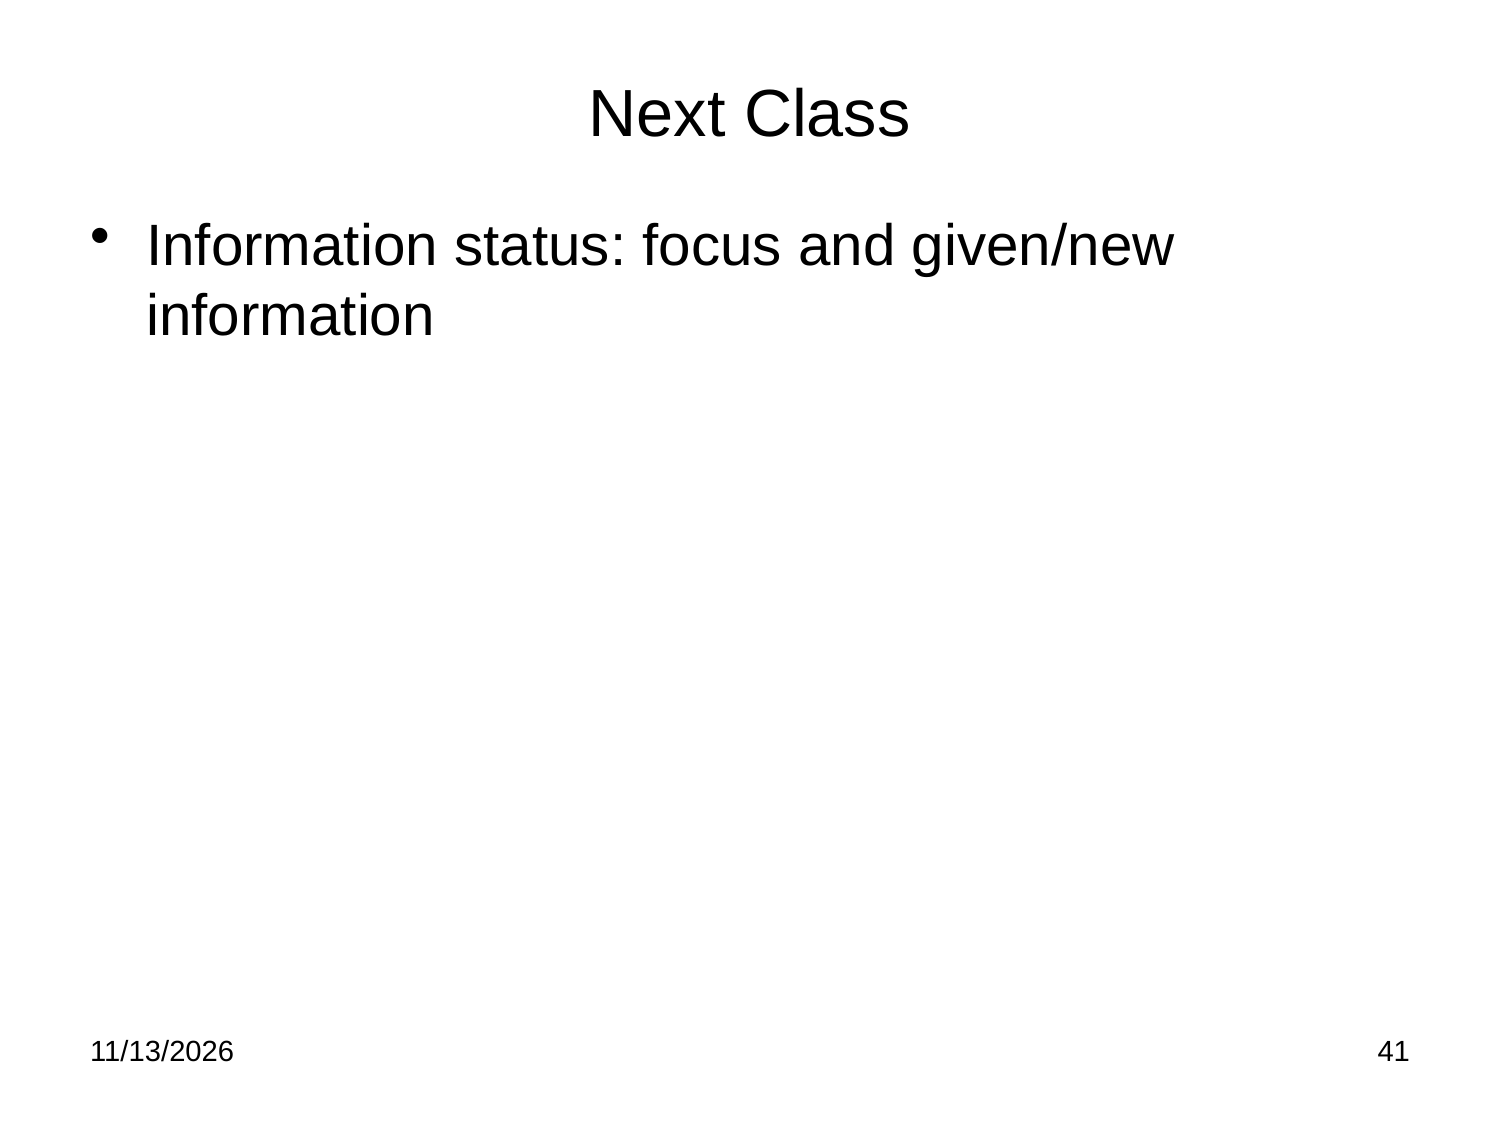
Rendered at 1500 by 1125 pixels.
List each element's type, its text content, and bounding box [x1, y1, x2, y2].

slide_number 41 [1074, 1024, 1426, 1103]
list Information status: focus and given/new information [75, 200, 1425, 1005]
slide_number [74, 1024, 426, 1103]
title Next Class [75, 45, 1425, 175]
